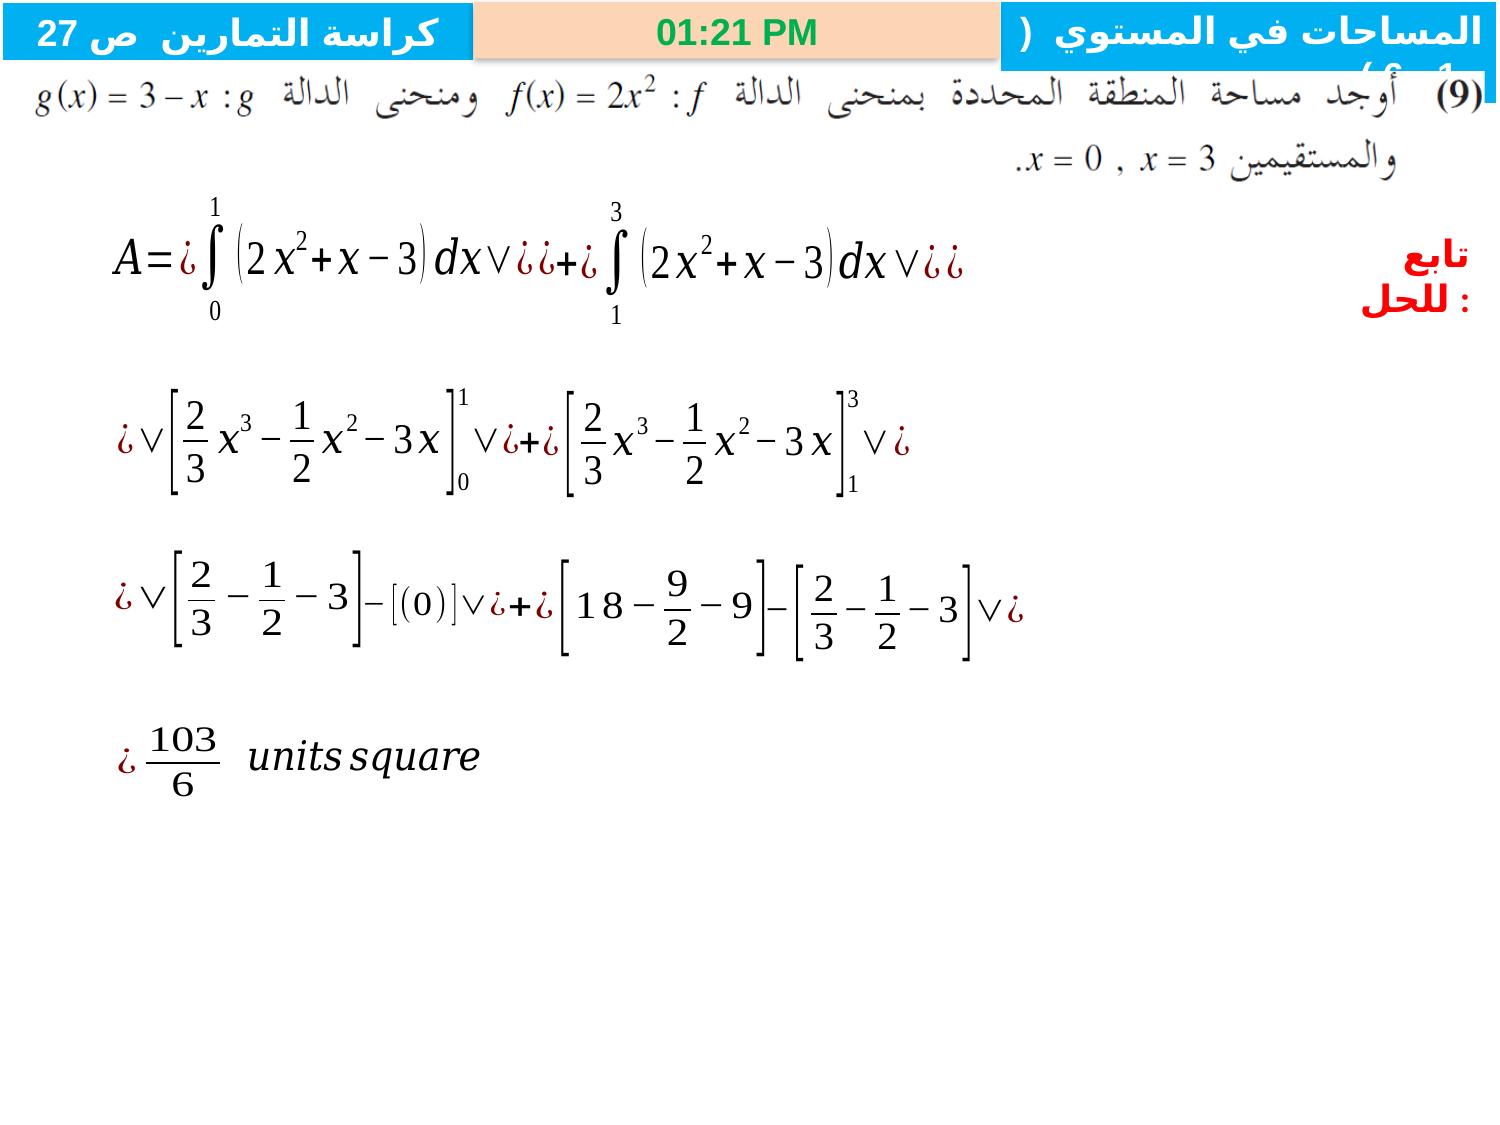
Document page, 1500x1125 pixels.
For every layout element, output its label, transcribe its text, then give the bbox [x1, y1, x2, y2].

text_box 21/03/2021 04:58 م [474, 2, 1000, 59]
picture [30, 71, 1485, 187]
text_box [110, 189, 966, 331]
text_box كراسة التمارين ص 27 [0, 0, 476, 63]
text_box المساحات في المستوي ( 1 - 6 ) [998, 0, 1500, 106]
text_box تابع للحل : [1296, 222, 1485, 327]
